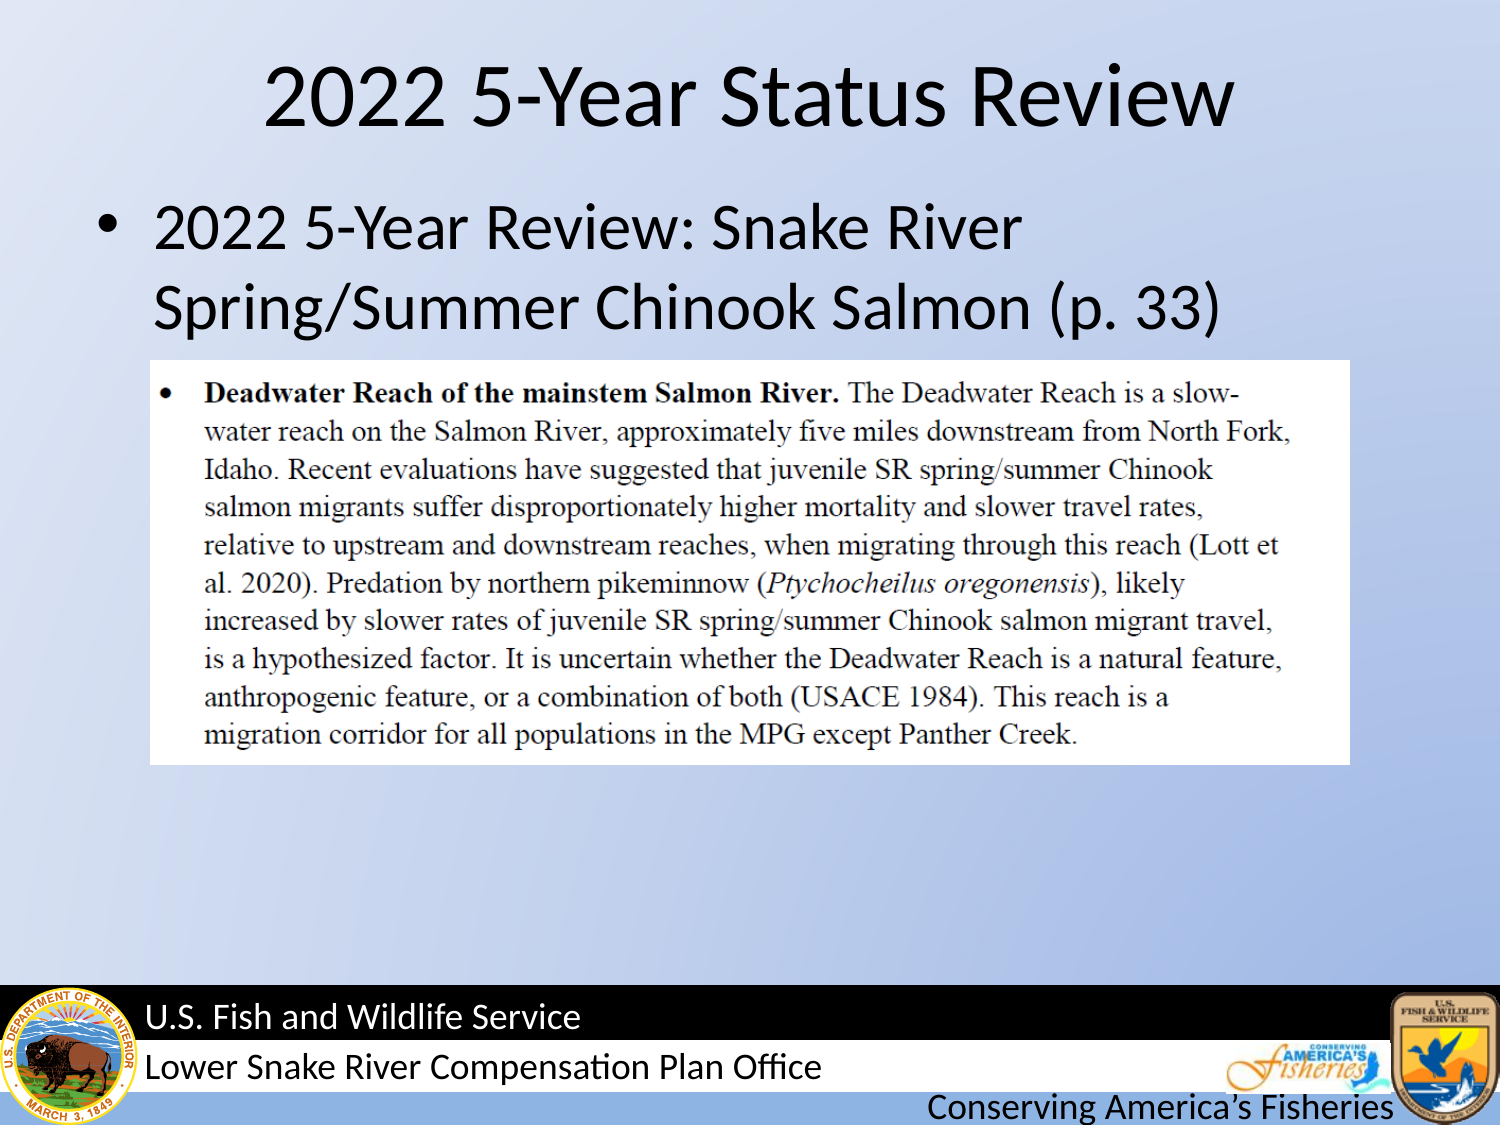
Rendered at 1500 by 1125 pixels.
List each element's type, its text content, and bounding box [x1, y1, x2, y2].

list 2022 5-Year Review: Snake River Spring/Summer Chinook Salmon (p. 33) [81, 174, 1432, 900]
picture [0, 0, 1500, 985]
title 2022 5-Year Status Review [75, 24, 1425, 155]
picture [1226, 992, 1500, 1125]
